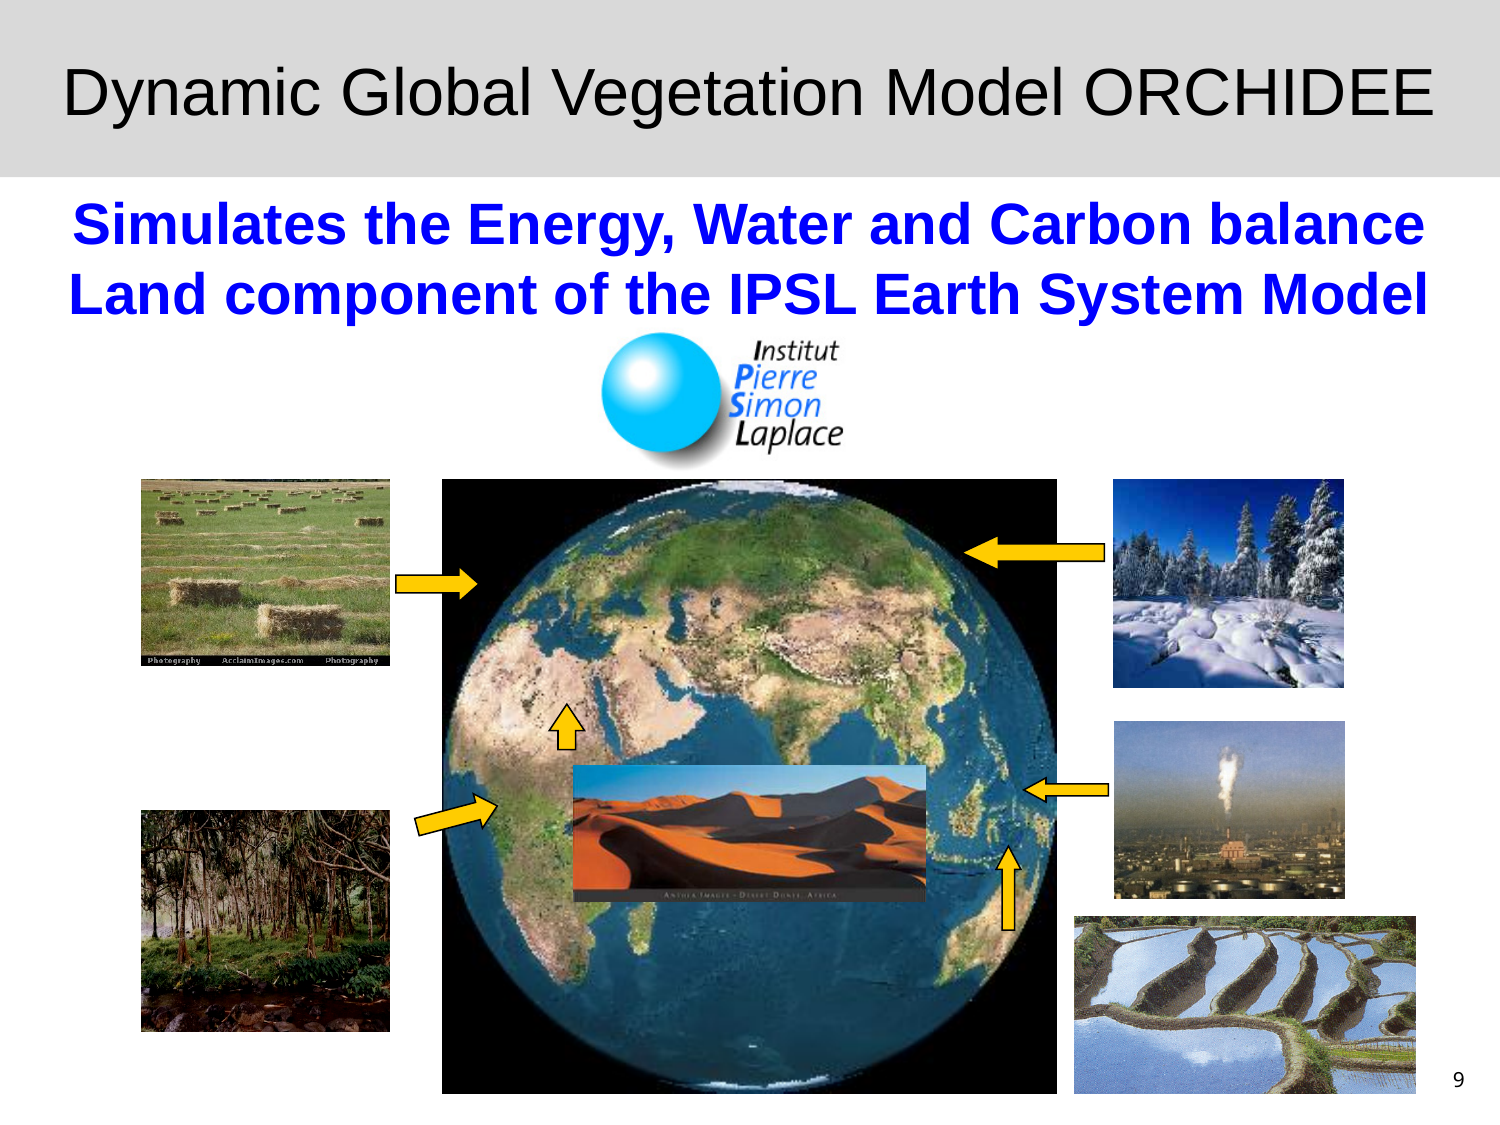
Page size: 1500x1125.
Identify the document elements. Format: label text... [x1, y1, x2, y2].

text_box [1063, 543, 1105, 562]
text_box [414, 812, 437, 836]
text_box [1063, 783, 1108, 796]
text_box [1074, 916, 1416, 1095]
text_box Dynamic Global Vegetation Model ORCHIDEE [0, 0, 1500, 178]
text_box [395, 575, 437, 593]
picture [442, 318, 1058, 1095]
text_box Simulates the Energy, Water and Carbon balance Land component of the IPSL Earth System Model [54, 178, 1446, 334]
picture [141, 479, 390, 666]
picture [1113, 479, 1345, 688]
picture [141, 810, 390, 1033]
picture [1113, 721, 1345, 899]
